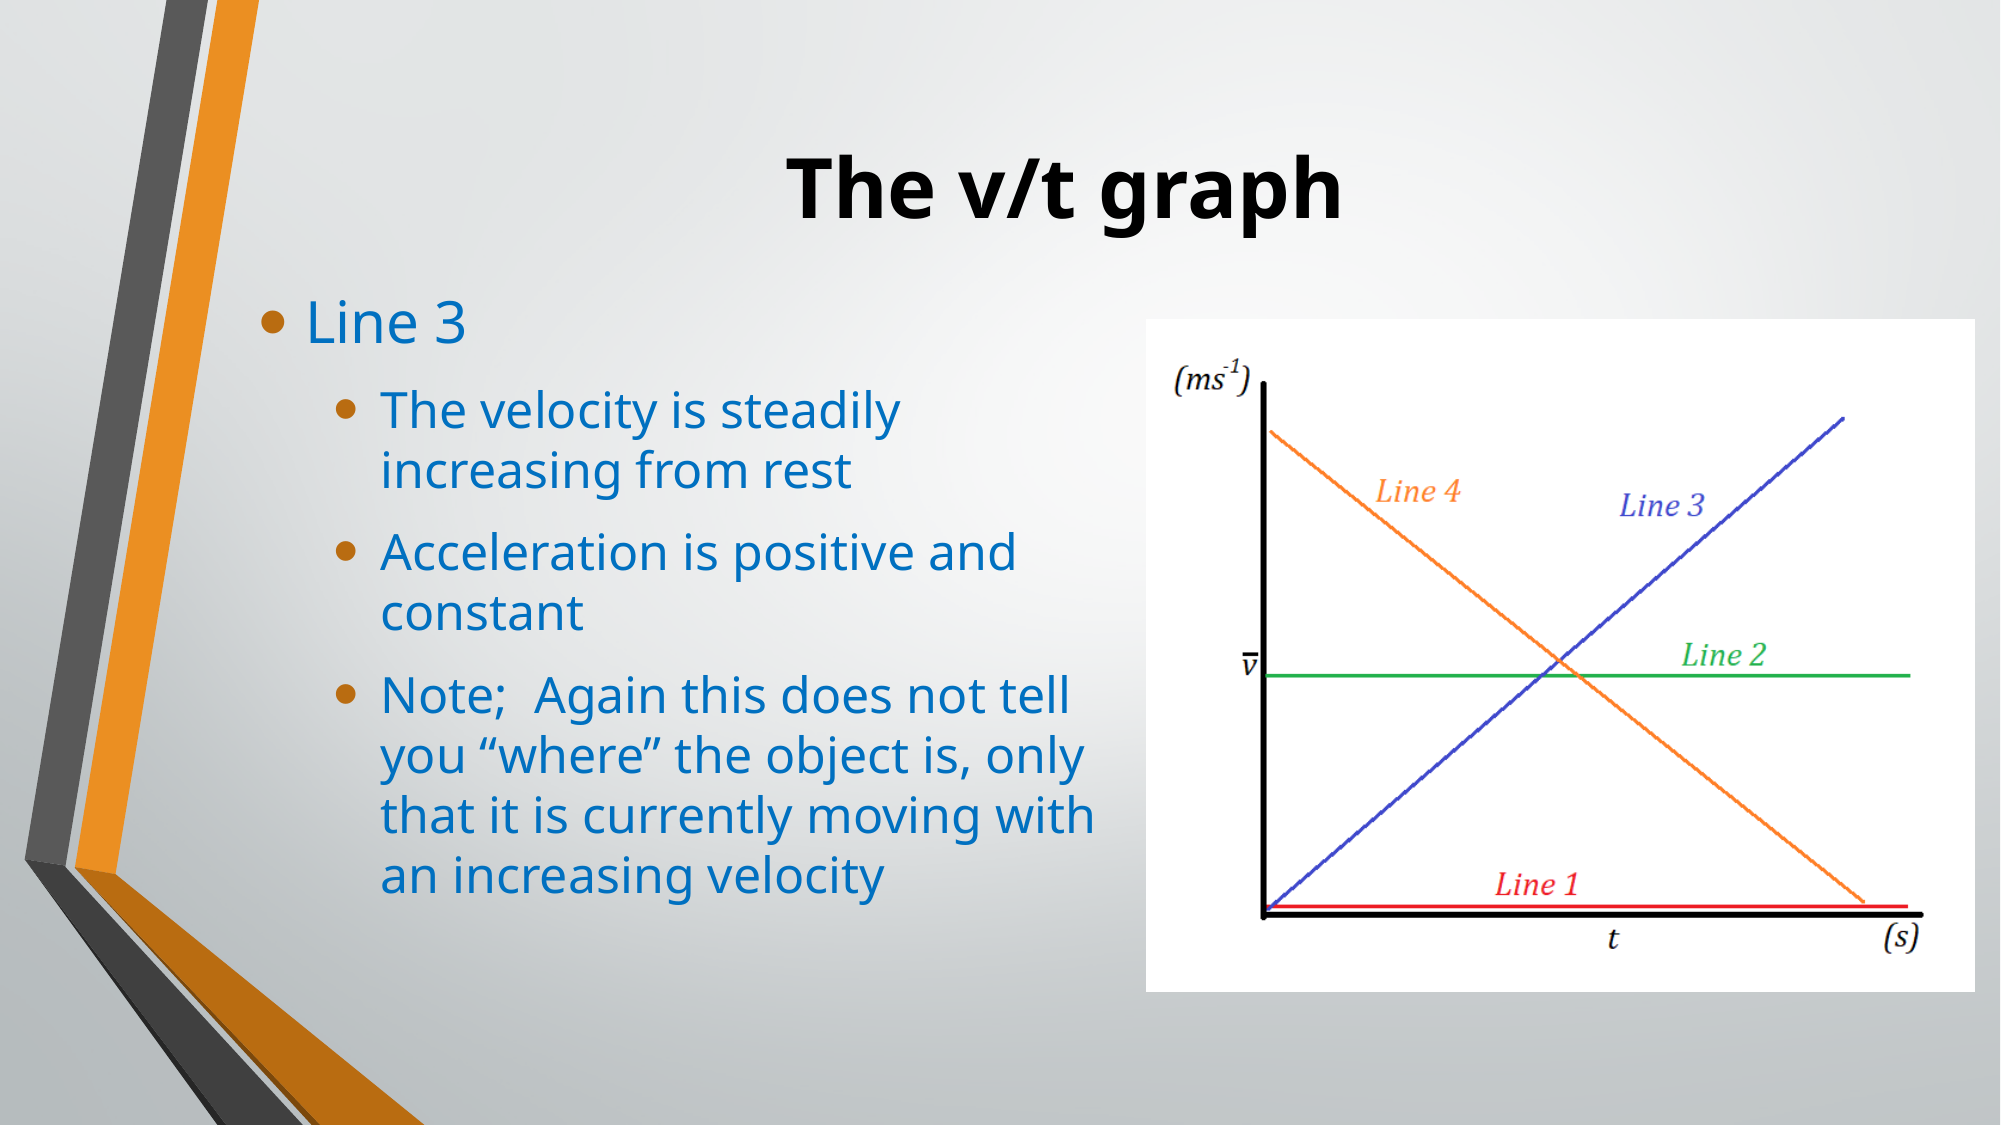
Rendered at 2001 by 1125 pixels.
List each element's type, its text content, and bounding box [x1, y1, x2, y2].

picture [1146, 319, 1976, 992]
list Line 3 The velocity is steadily increasing from rest Acceleration is positive and constant Note; Again this does not tell you “where” the object is, only that it is currently moving with an increasing velocity [243, 278, 1115, 950]
title The v/t graph [243, 112, 1887, 259]
